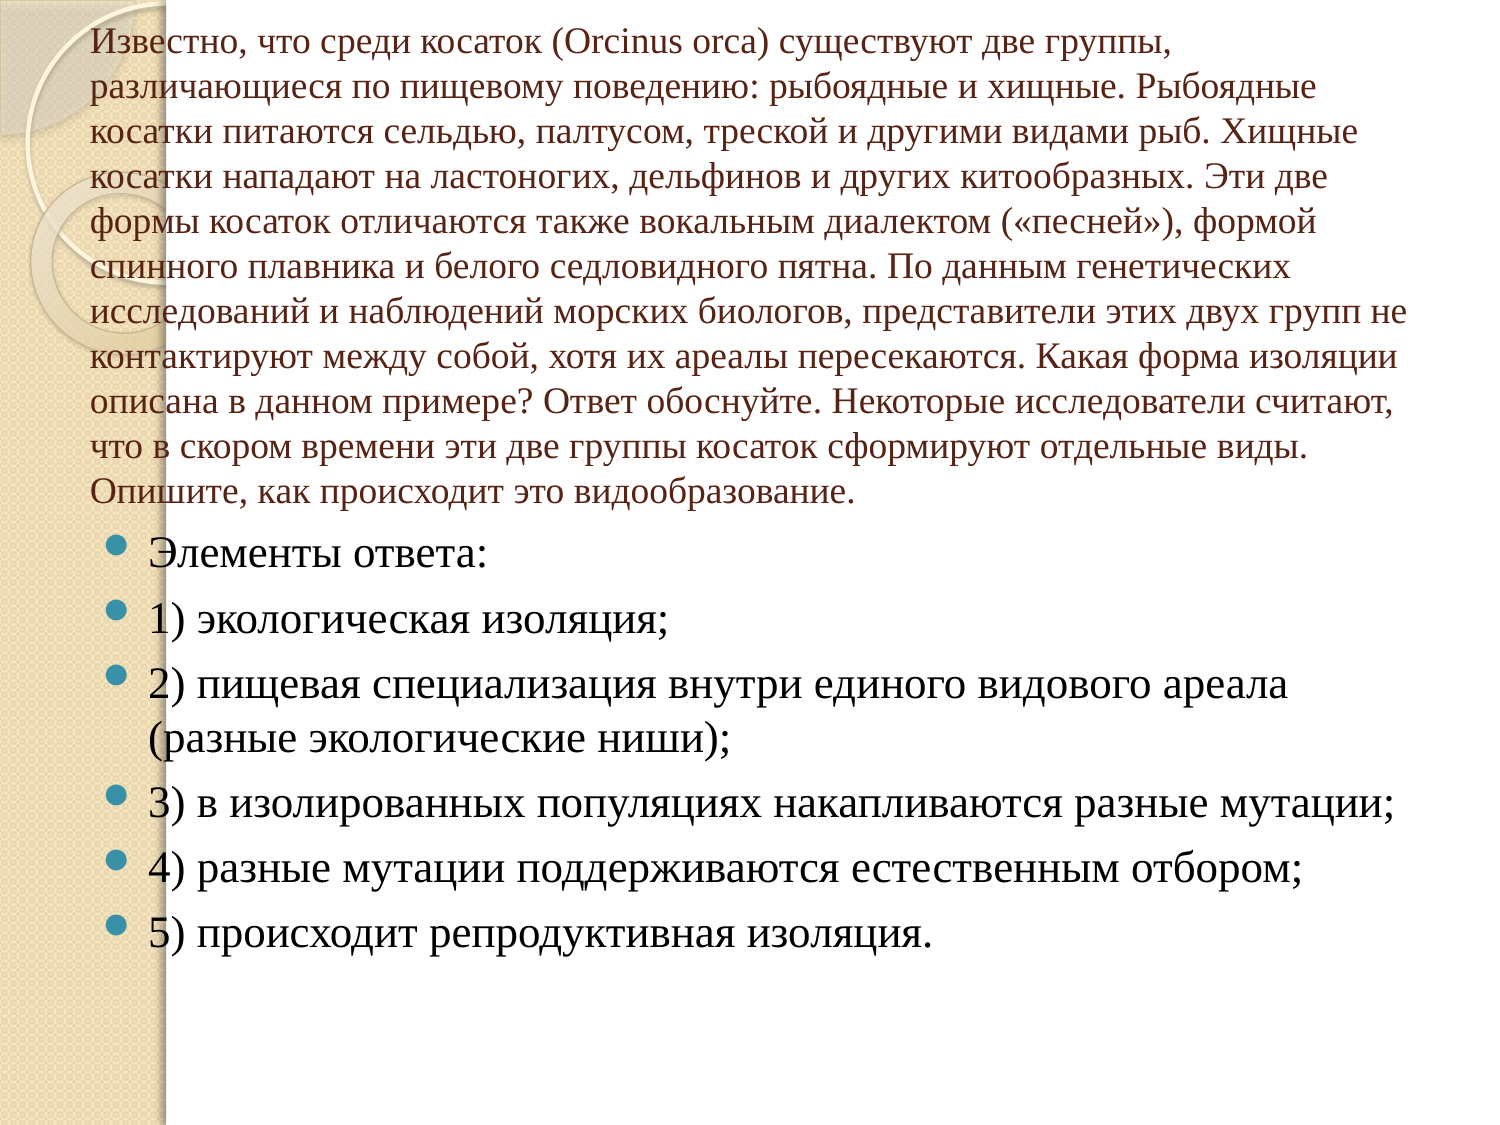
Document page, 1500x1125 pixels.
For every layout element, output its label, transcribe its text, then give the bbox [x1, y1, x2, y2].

list Элементы ответа: 1) экологическая изоляция; 2) пищевая специализация внутри единого видового ареала (разные экологические ниши); 3) в изолированных популяциях накапливаются разные мутации; 4) разные мутации поддерживаются естественным отбором; 5) происходит репродуктивная изоляция. [75, 515, 1425, 1005]
title Известно, что среди косаток (Orcinus orca) существуют две группы, различающиеся по пищевому поведению: рыбоядные и хищные. Рыбоядные косатки питаются сельдью, палтусом, треской и другими видами рыб. Хищные косатки нападают на ластоногих, дельфинов и других китообразных. Эти две формы косаток отличаются также вокальным диалектом («песней»), формой спинного плавника и белого седловидного пятна. По данным генетических исследований и наблюдений морских биологов, представители этих двух групп не контактируют между собой, хотя их ареалы пересекаются. Какая форма изоляции описана в данном примере? Ответ обоснуйте. Некоторые исследователи считают, что в скором времени эти две группы косаток сформируют отдельные виды. Опишите, как происходит это видообразование. [75, 23, 1425, 504]
